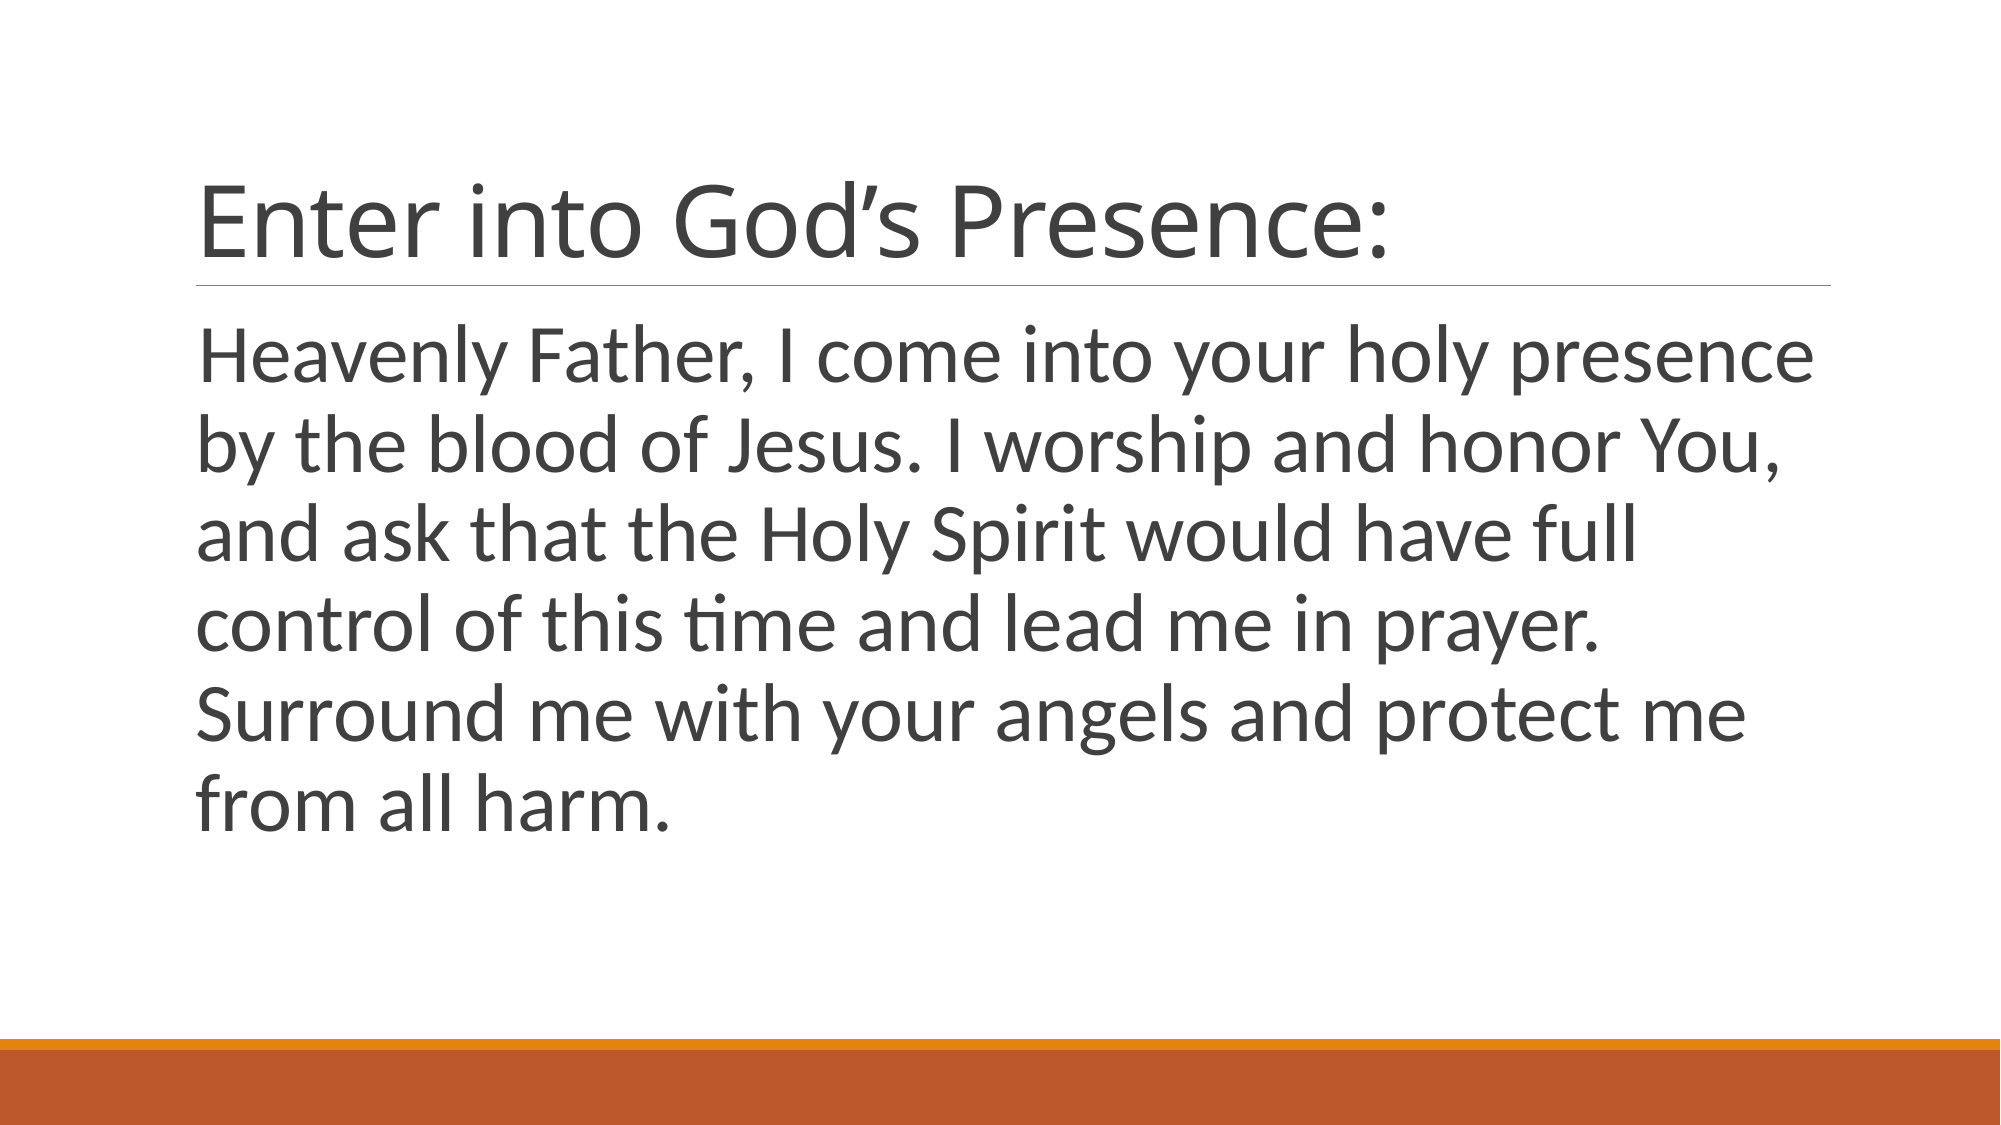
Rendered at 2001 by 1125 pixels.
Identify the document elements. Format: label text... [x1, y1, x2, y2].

list Heavenly Father, I come into your holy presence by the blood of Jesus. I worship and honor You, and ask that the Holy Spirit would have full control of this time and lead me in prayer. Surround me with your angels and protect me from all harm. [180, 302, 1830, 963]
title Enter into God’s Presence: [180, 47, 1830, 285]
